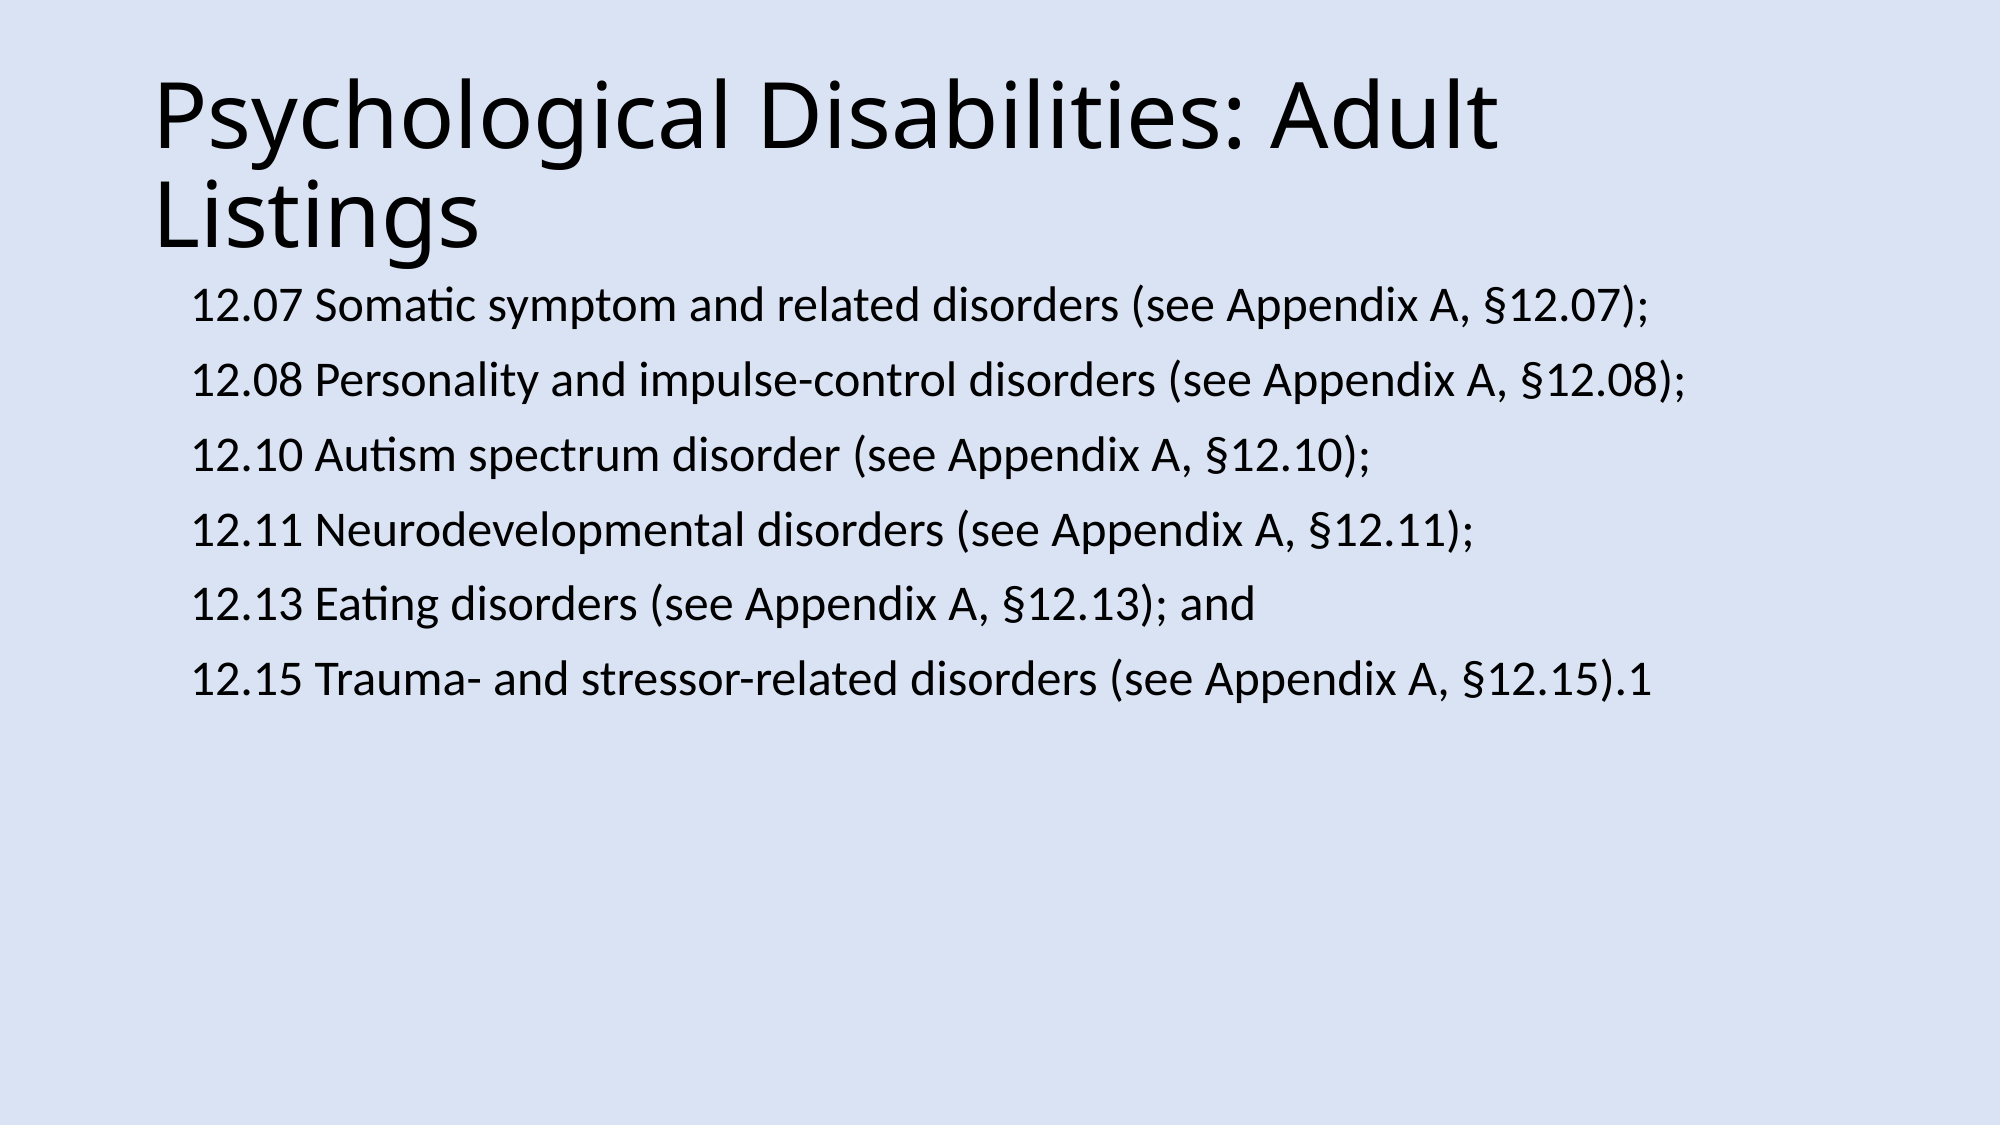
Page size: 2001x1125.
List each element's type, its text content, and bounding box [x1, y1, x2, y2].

title Psychological Disabilities: Adult Listings [137, 59, 1863, 278]
list 12.07 Somatic symptom and related disorders (see Appendix A, §12.07); 12.08 Personality and impulse-control disorders (see Appendix A, §12.08); 12.10 Autism spectrum disorder (see Appendix A, §12.10); 12.11 Neurodevelopmental disorders (see Appendix A, §12.11); 12.13 Eating disorders (see Appendix A, §12.13); and 12.15 Trauma- and stressor-related disorders (see Appendix A, §12.15).1 [174, 270, 1825, 1020]
